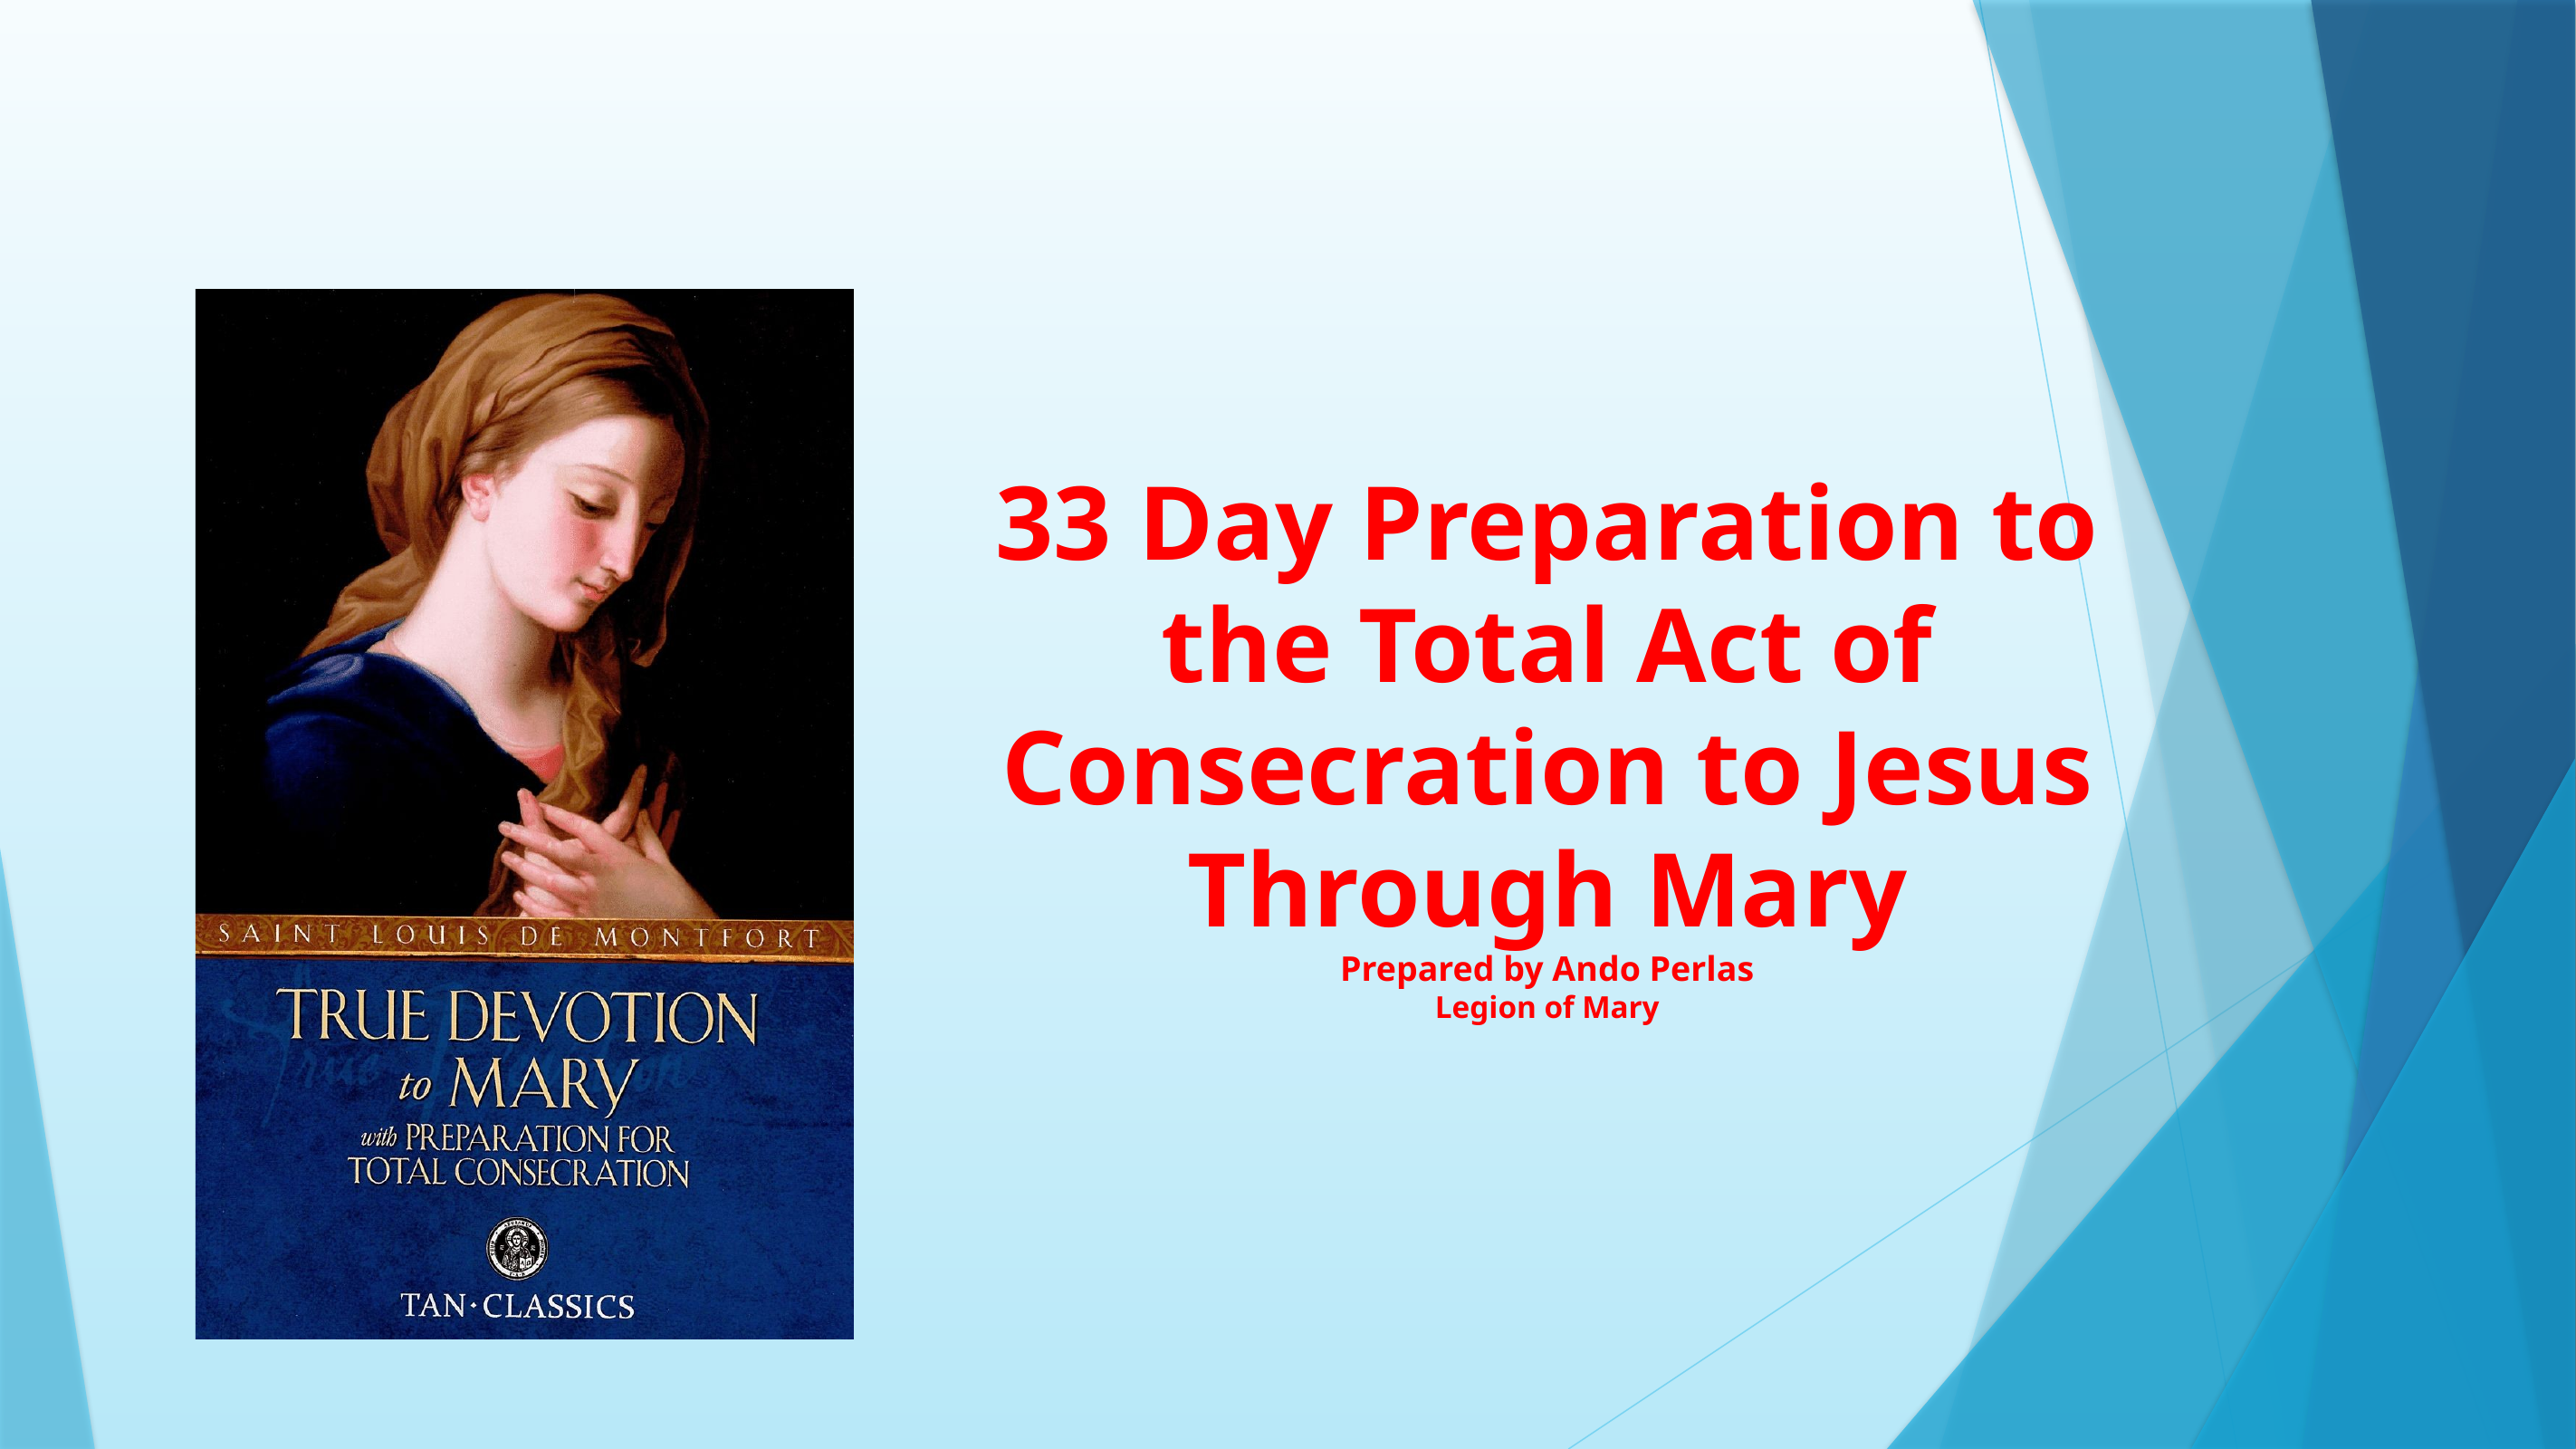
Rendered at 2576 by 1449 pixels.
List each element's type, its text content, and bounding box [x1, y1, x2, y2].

text_box [195, 289, 854, 1339]
title 33 Day Preparation to the Total Act of Consecration to Jesus Through Mary Prepared by Ando Perlas Legion of Mary [946, 451, 2149, 911]
